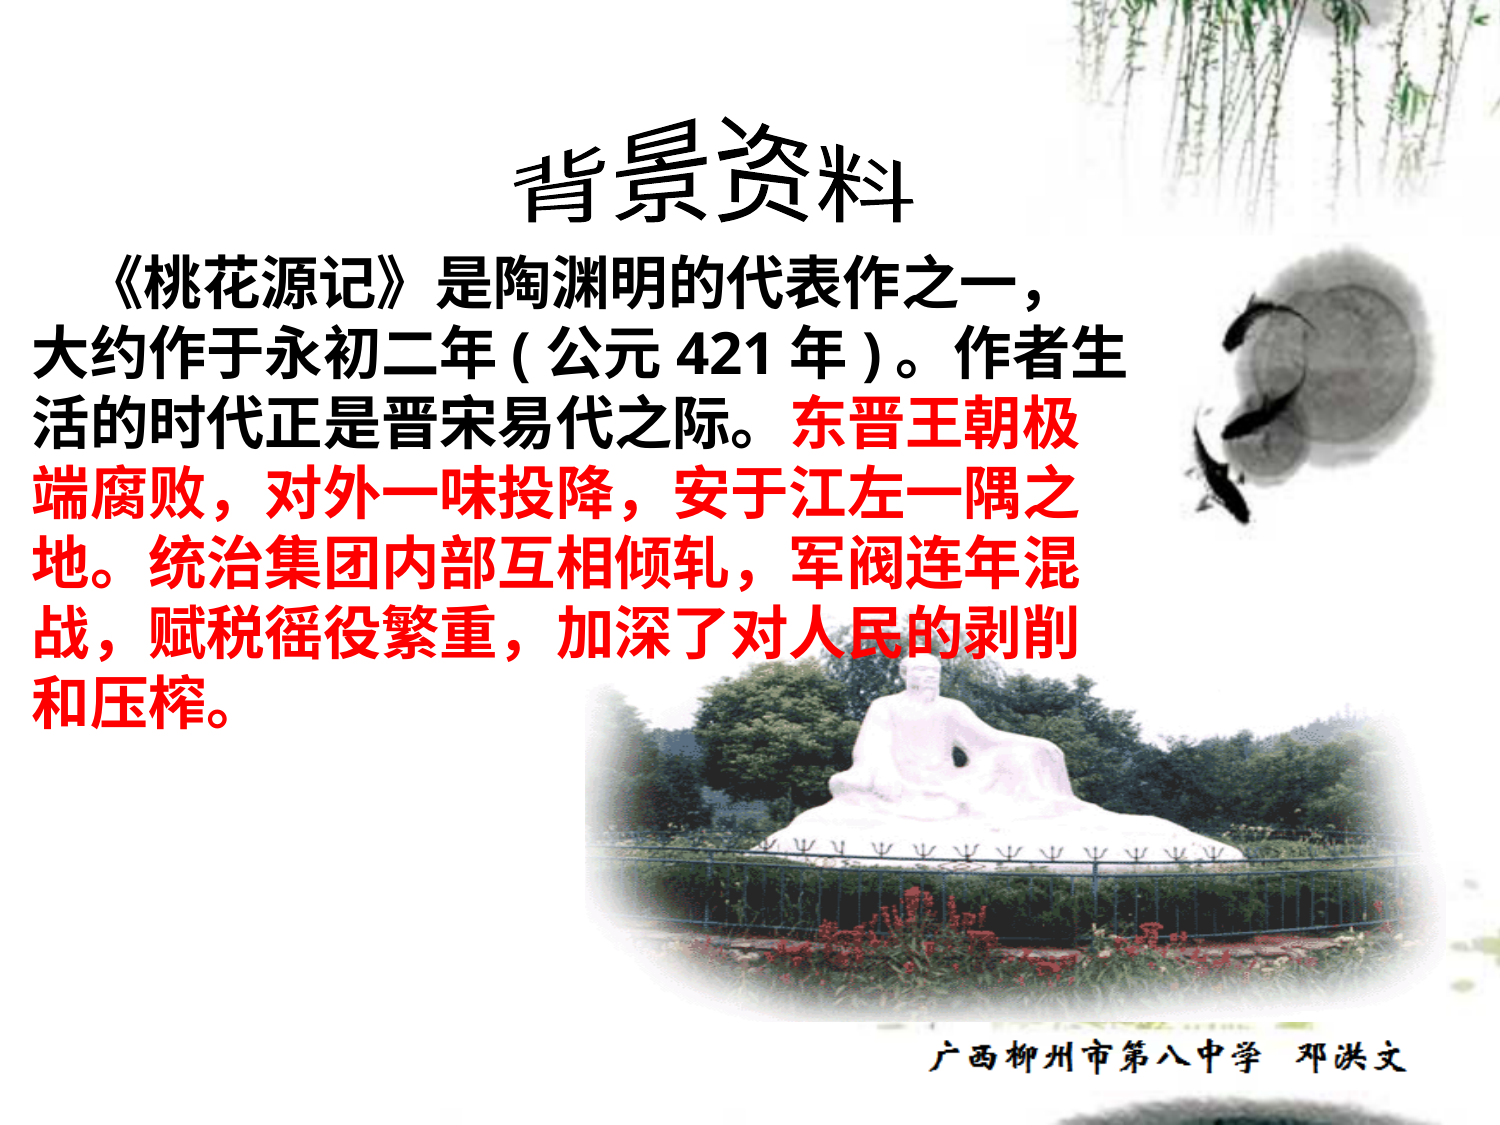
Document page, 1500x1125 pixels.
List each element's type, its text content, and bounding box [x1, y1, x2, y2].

text_box 《桃花源记》是陶渊明的代表作之一，大约作于永初二年(公元421年)。作者生活的时代正是晋宋易代之际。东晋王朝极端腐败，对外一味投降，安于江左一隅之地。统治集团内部互相倾轧，军阀连年混战，赋税徭役繁重，加深了对人民的剥削和压榨。 [17, 108, 1146, 814]
picture [0, 0, 1500, 1125]
